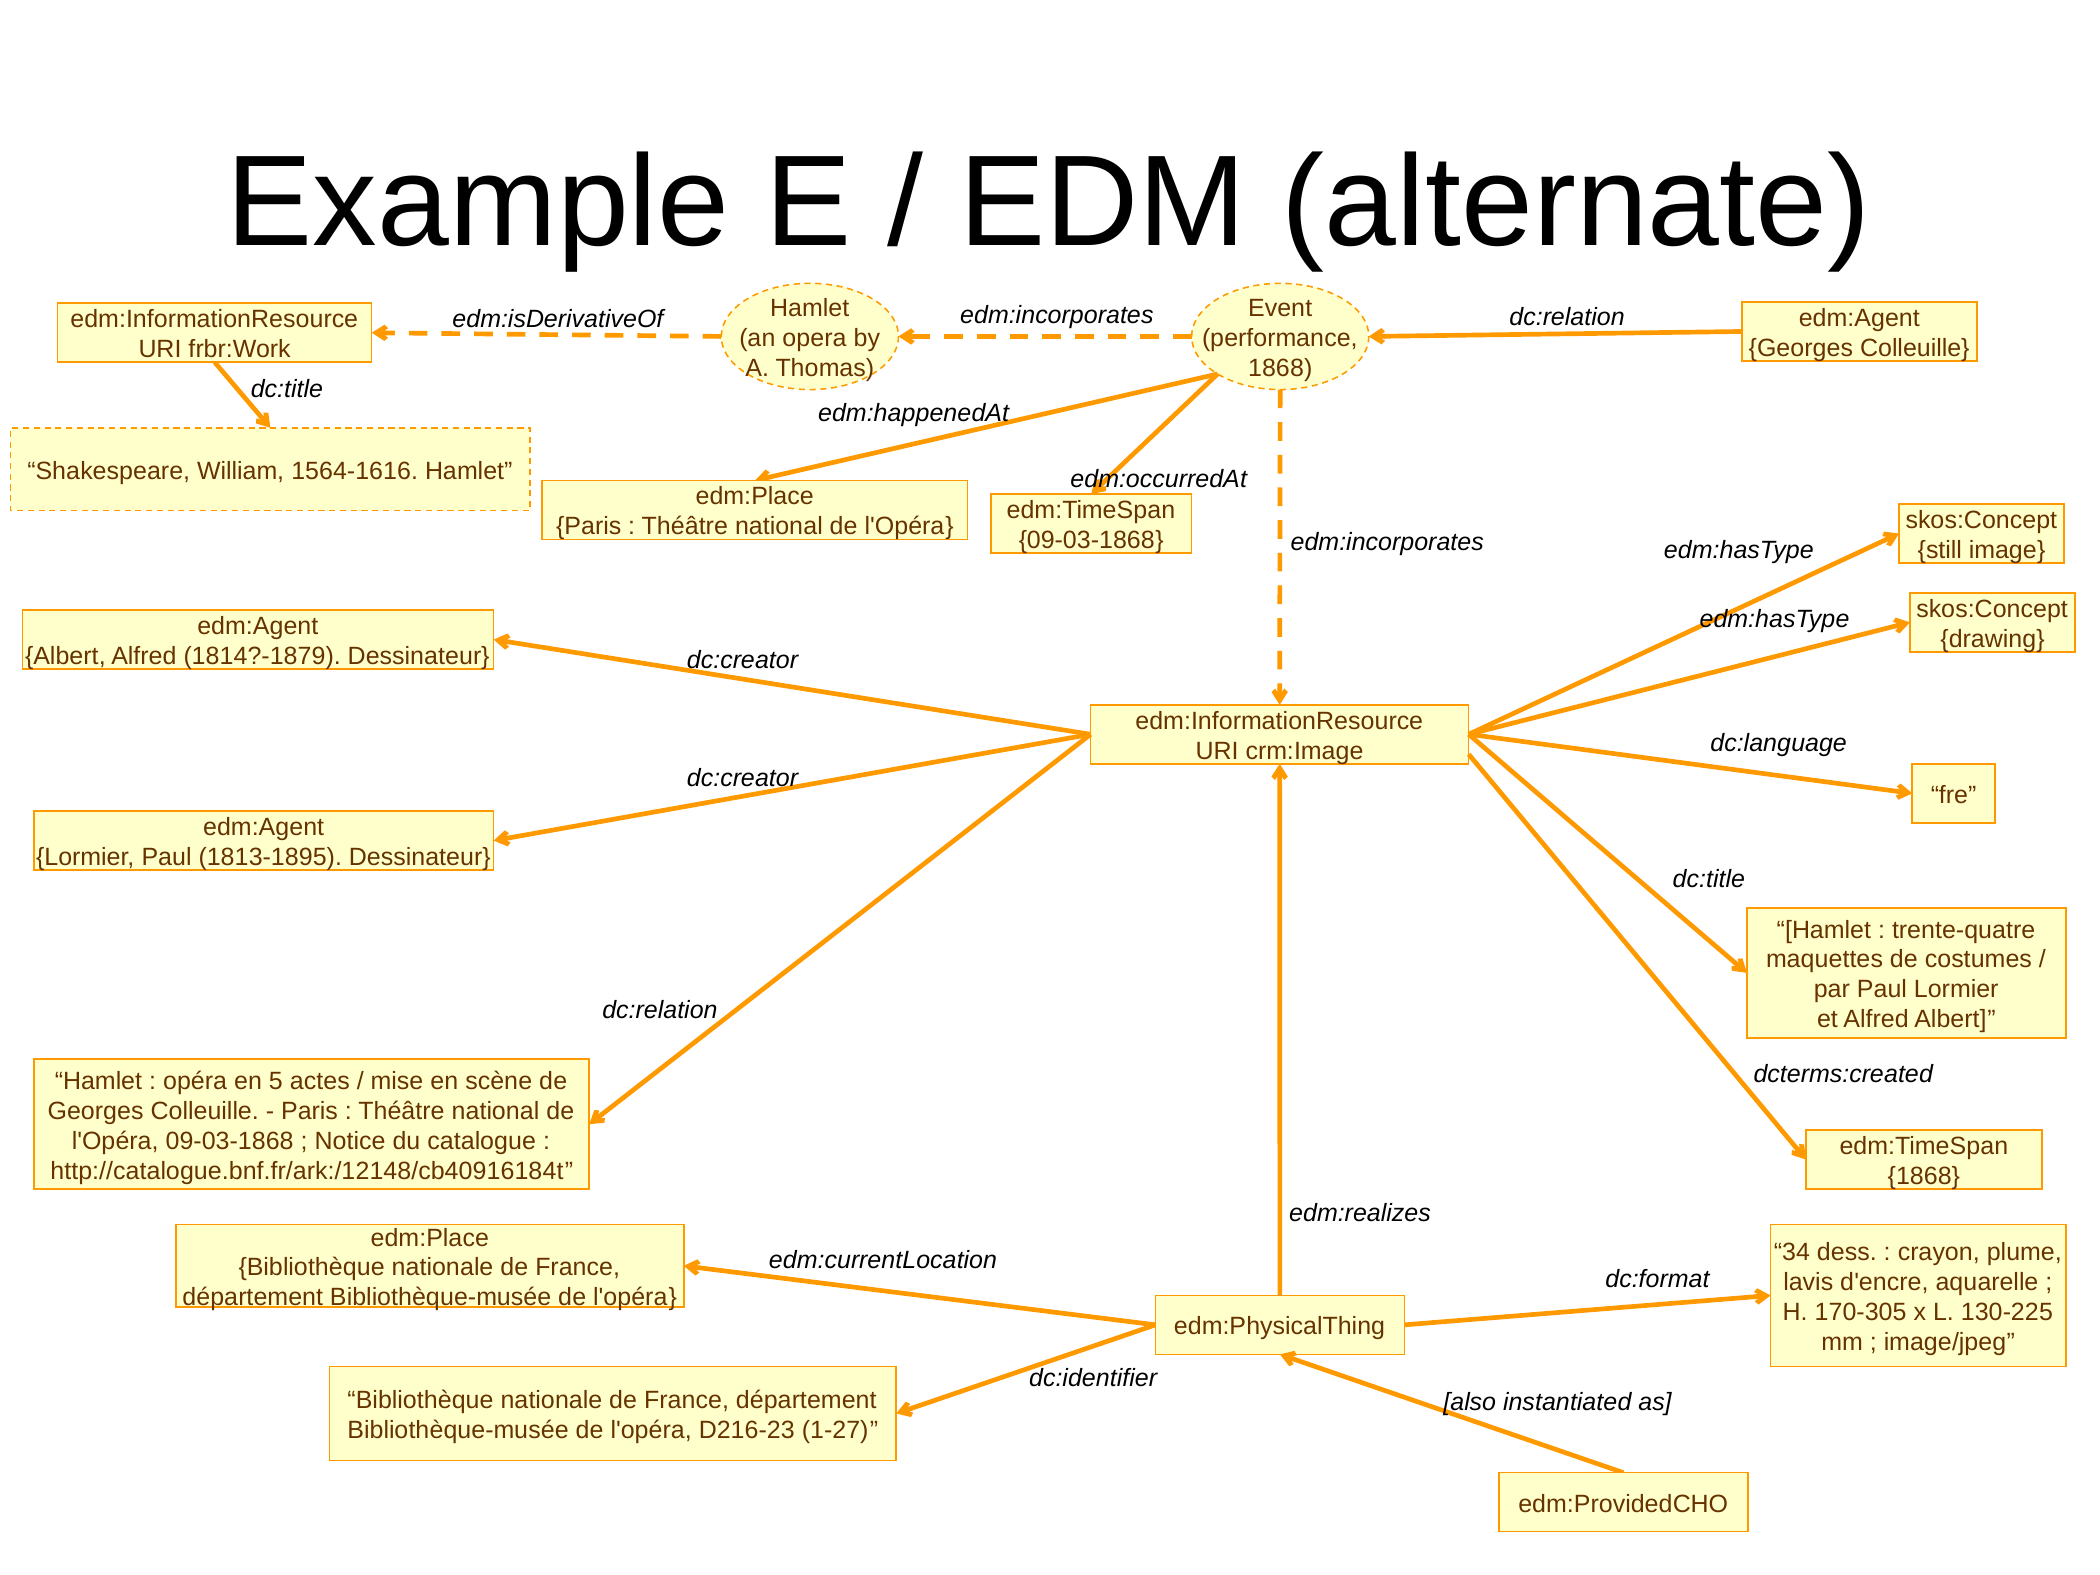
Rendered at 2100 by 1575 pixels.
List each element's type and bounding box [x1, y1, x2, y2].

title [104, 63, 1996, 326]
text_box [10, 283, 2076, 1532]
